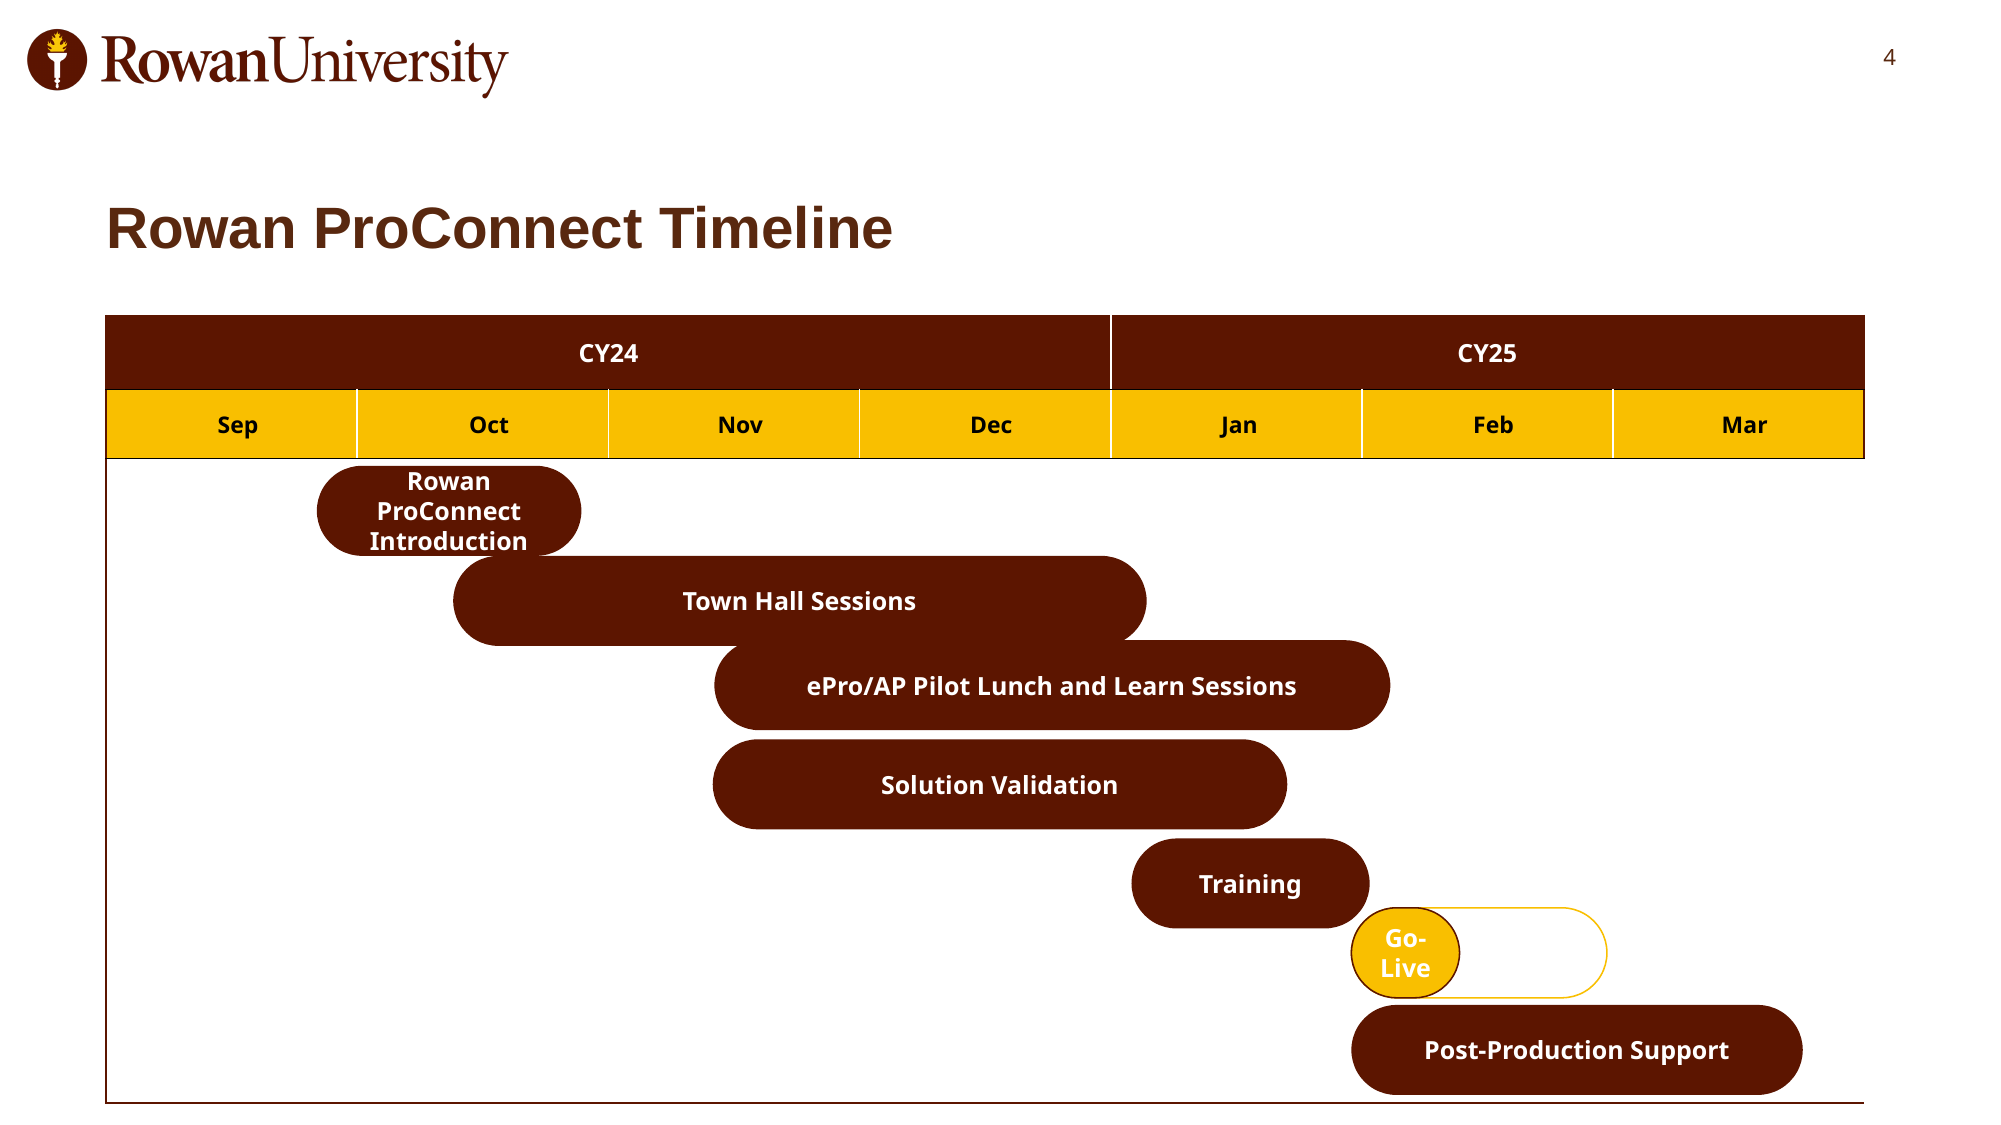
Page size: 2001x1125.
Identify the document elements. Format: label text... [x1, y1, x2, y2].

title Rowan ProConnect Timeline [106, 81, 1977, 261]
table_cell Feb [1363, 390, 1612, 458]
text_box Post-Production Support [1351, 1004, 1803, 1095]
table_header CY24 [107, 317, 1110, 389]
table_cell Oct [358, 390, 608, 458]
text_box Solution Validation [712, 739, 1288, 830]
table_cell Jan [1112, 390, 1361, 458]
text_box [1351, 907, 1608, 999]
text_box Town Hall Sessions [453, 555, 1147, 646]
text_box Rowan ProConnect Introduction [316, 465, 582, 556]
table_header CY25 [1112, 317, 1863, 389]
text_box ePro/AP Pilot Lunch and Learn Sessions [714, 640, 1391, 731]
table_cell Nov [609, 390, 859, 458]
picture [0, 0, 540, 130]
table_cell Sep [107, 390, 356, 458]
table_cell [107, 459, 1864, 1102]
table_cell Mar [1614, 390, 1863, 458]
text_box Training [1131, 838, 1370, 929]
table_cell Dec [860, 390, 1110, 458]
